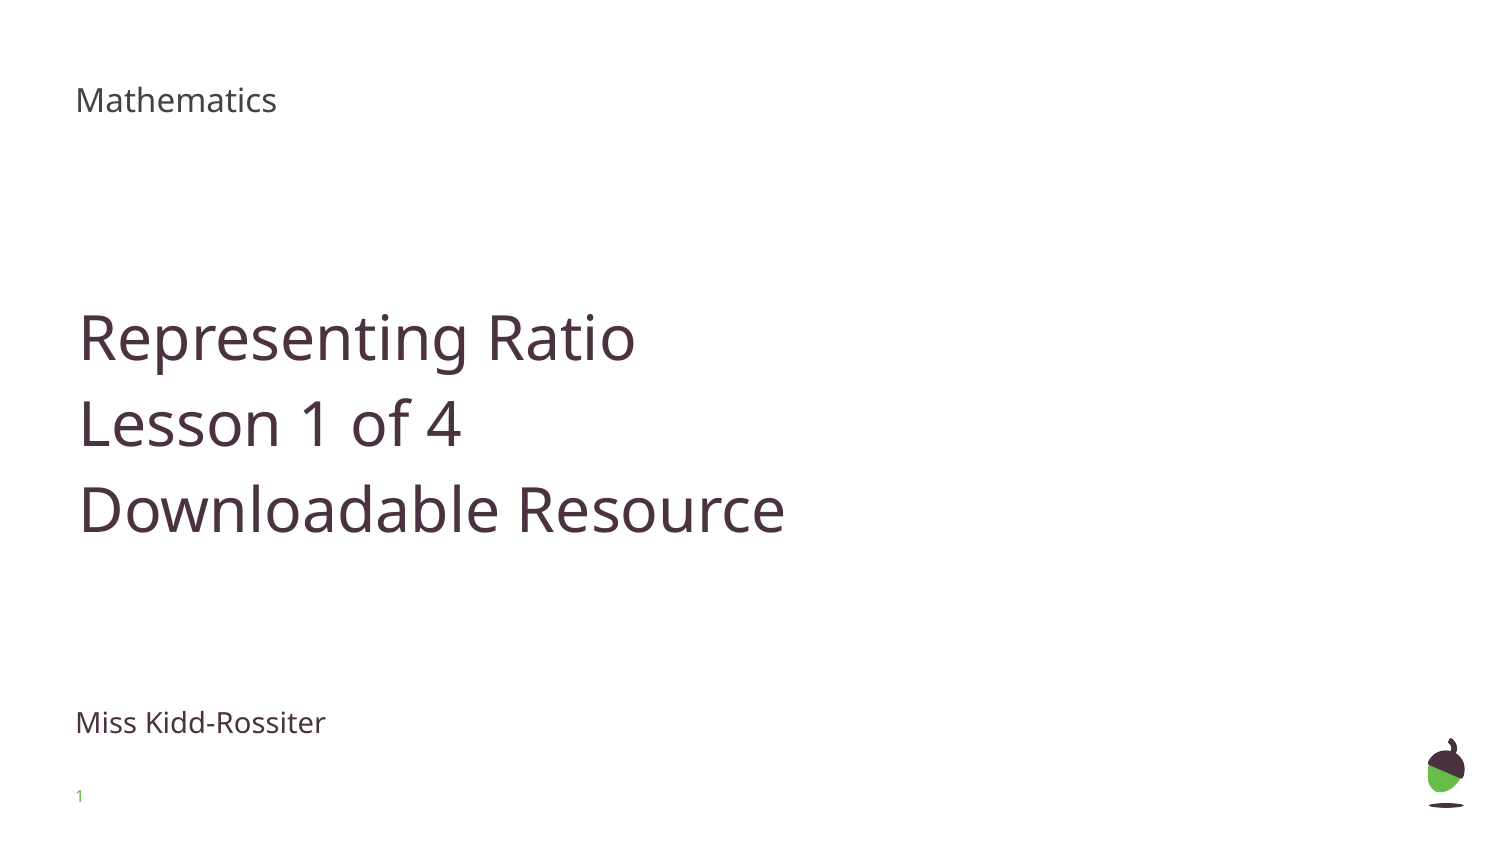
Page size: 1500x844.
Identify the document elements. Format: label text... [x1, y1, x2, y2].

slide_number ‹#› [75, 786, 194, 816]
picture [1427, 738, 1465, 808]
text_box Miss Kidd-Rossiter [75, 693, 353, 756]
subtitle Mathematics [75, 72, 1425, 134]
title Representing Ratio Lesson 1 of 4 Downloadable Resource [78, 286, 1428, 589]
